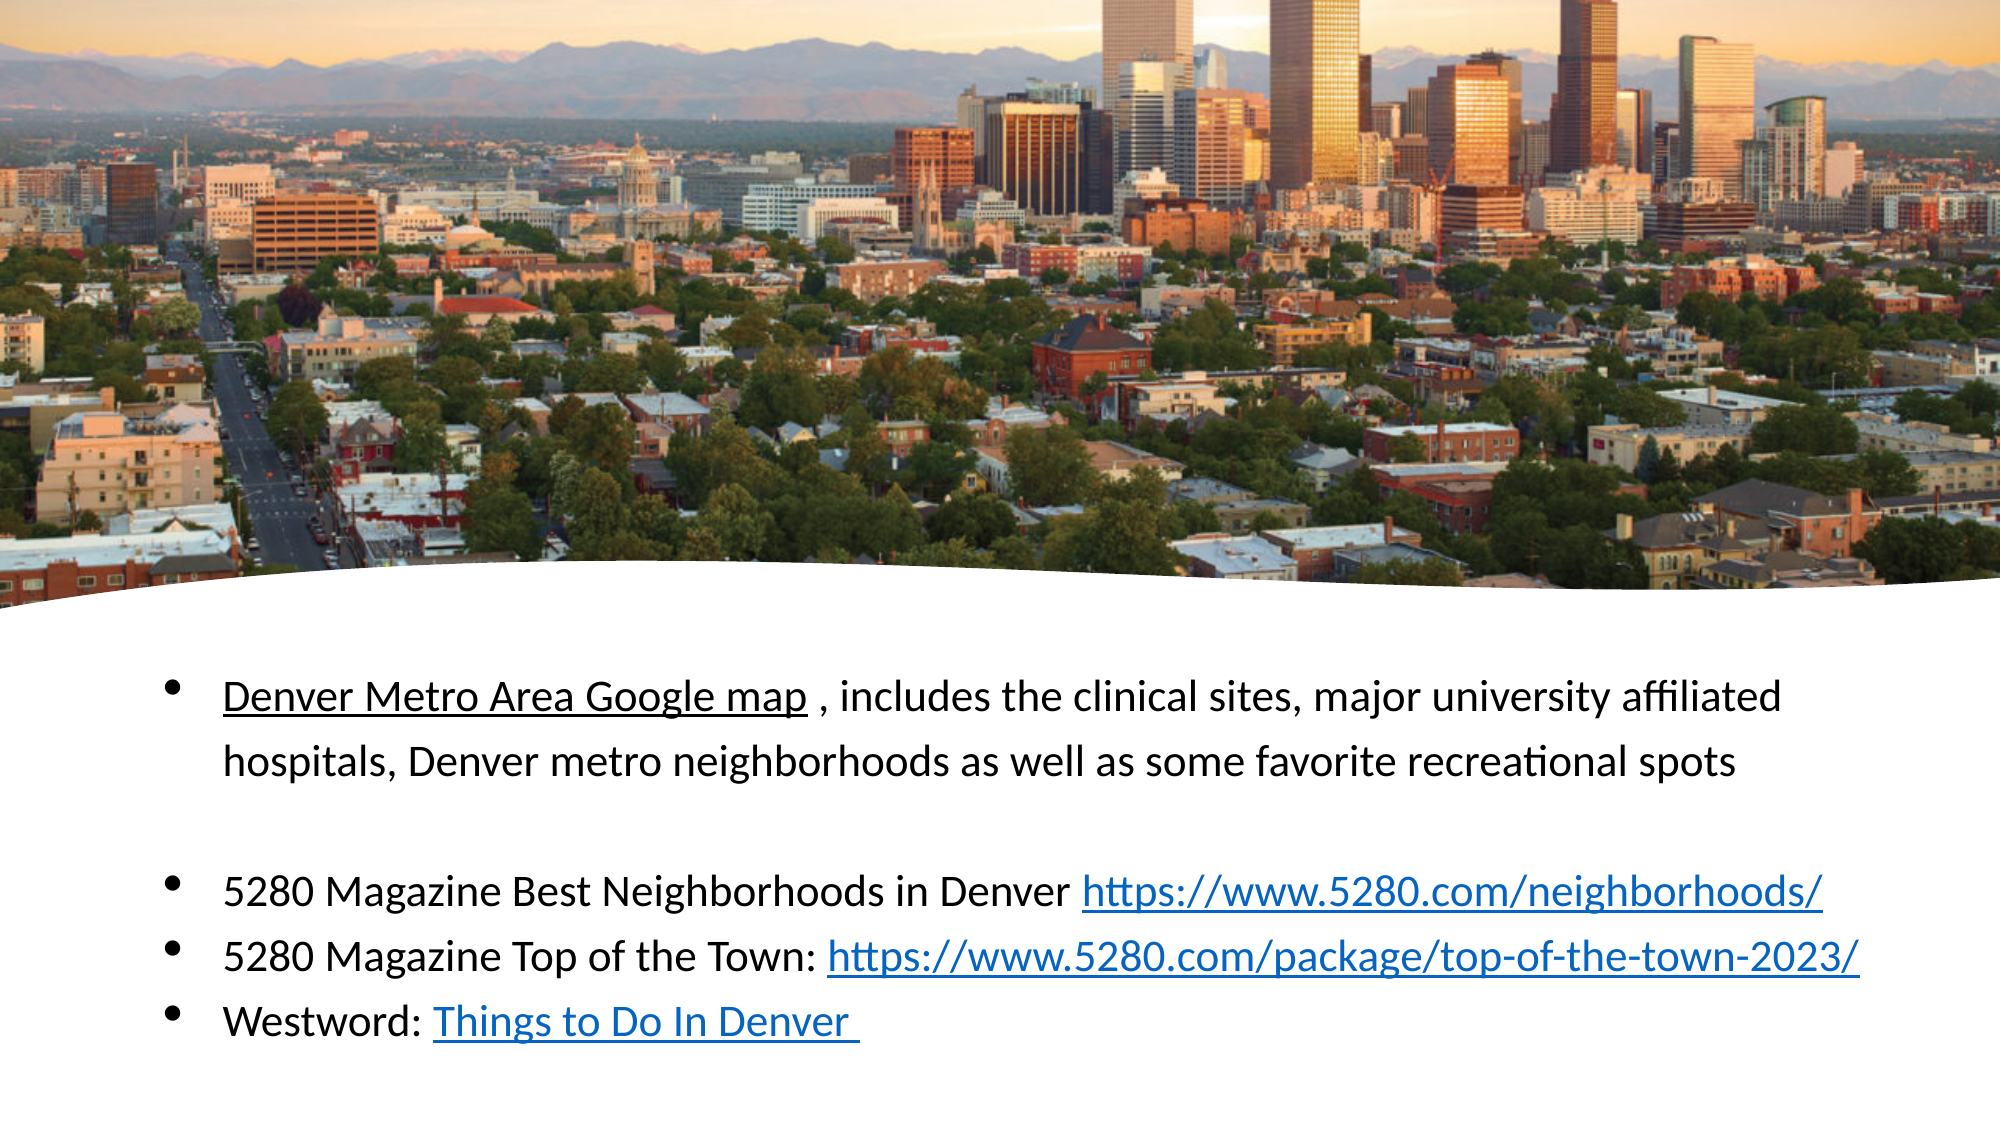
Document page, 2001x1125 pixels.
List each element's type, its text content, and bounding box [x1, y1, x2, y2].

picture [0, 0, 2000, 609]
list Denver Metro Area Google map , includes the clinical sites, major university affiliated hospitals, Denver metro neighborhoods as well as some favorite recreational spots 5280 Magazine Best Neighborhoods in Denver https://www.5280.com/neighborhoods/ 5280 Magazine Top of the Town: https://www.5280.com/package/top-of-the-town-2023/ Westword: Things to Do In Denver [150, 615, 1921, 1125]
